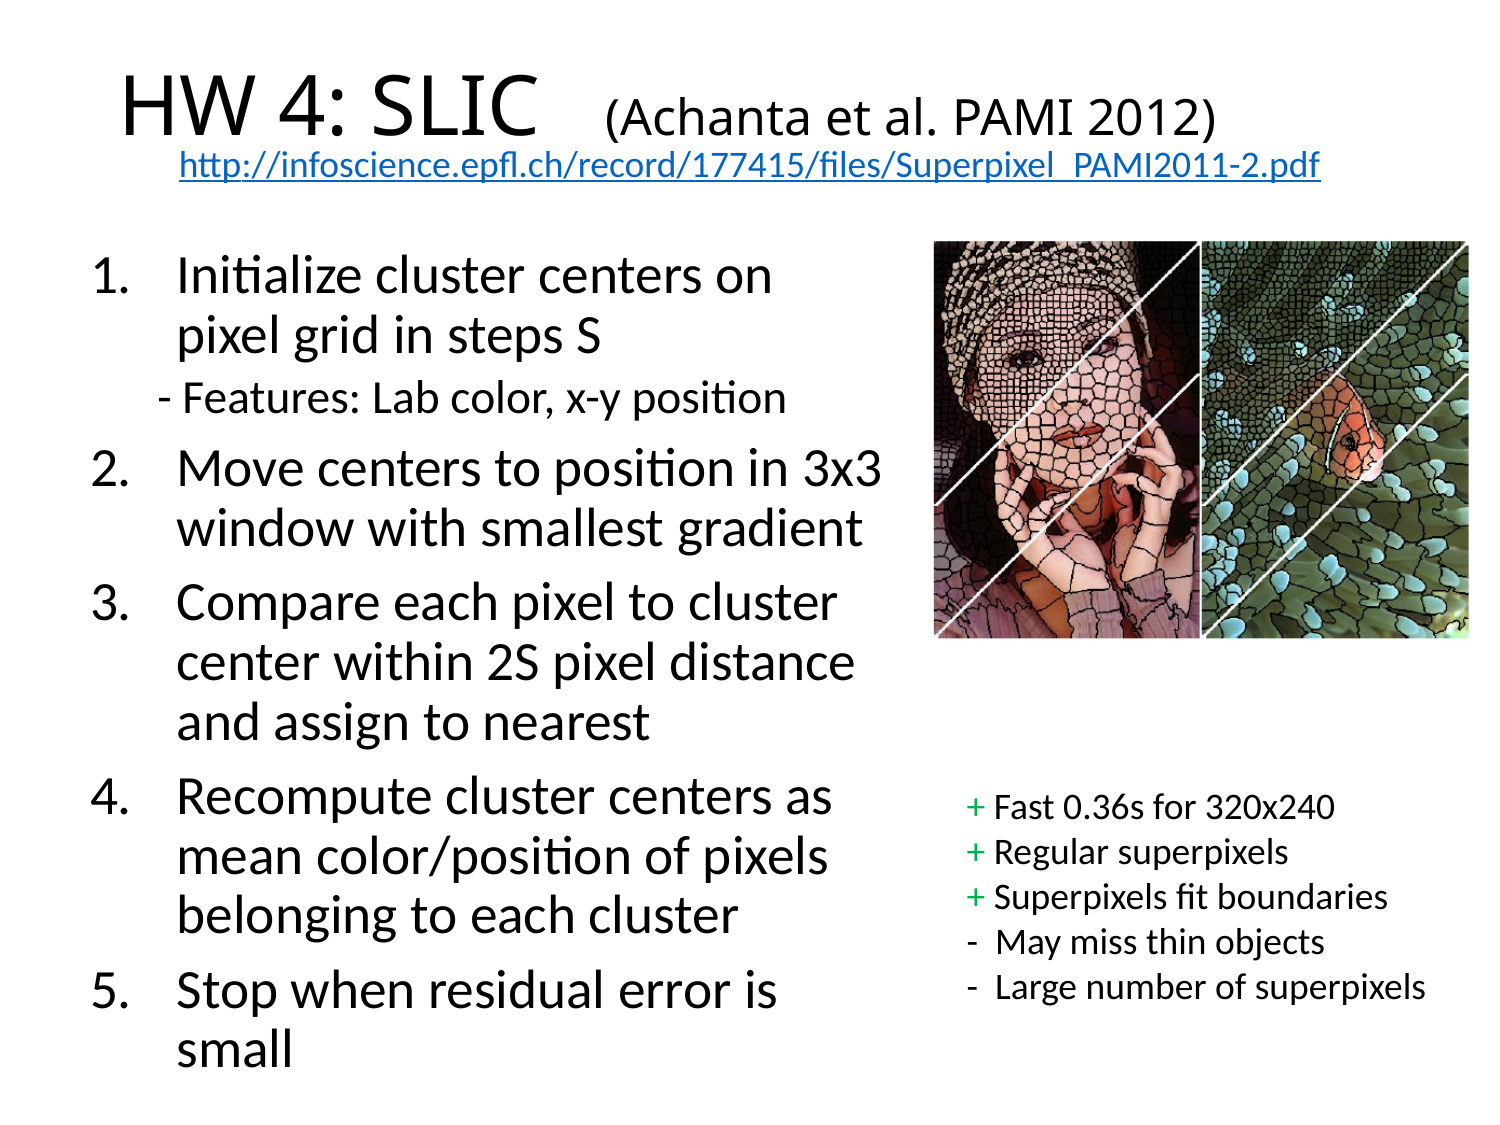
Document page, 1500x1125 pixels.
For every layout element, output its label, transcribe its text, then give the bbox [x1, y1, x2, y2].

title HW 4: SLIC (Achanta et al. PAMI 2012) [103, 0, 1397, 218]
text_box + Fast 0.36s for 320x240 + Regular superpixels + Superpixels fit boundaries - May miss thin objects - Large number of superpixels [951, 774, 1442, 1015]
list Initialize cluster centers on pixel grid in steps S - Features: Lab color, x-y position Move centers to position in 3x3 window with smallest gradient Compare each pixel to cluster center within 2S pixel distance and assign to nearest Recompute cluster centers as mean color/position of pixels belonging to each cluster Stop when residual error is small [75, 238, 900, 1109]
text_box http://infoscience.epfl.ch/record/177415/files/Superpixel_PAMI2011-2.pdf [164, 132, 1336, 192]
picture [922, 238, 1472, 646]
